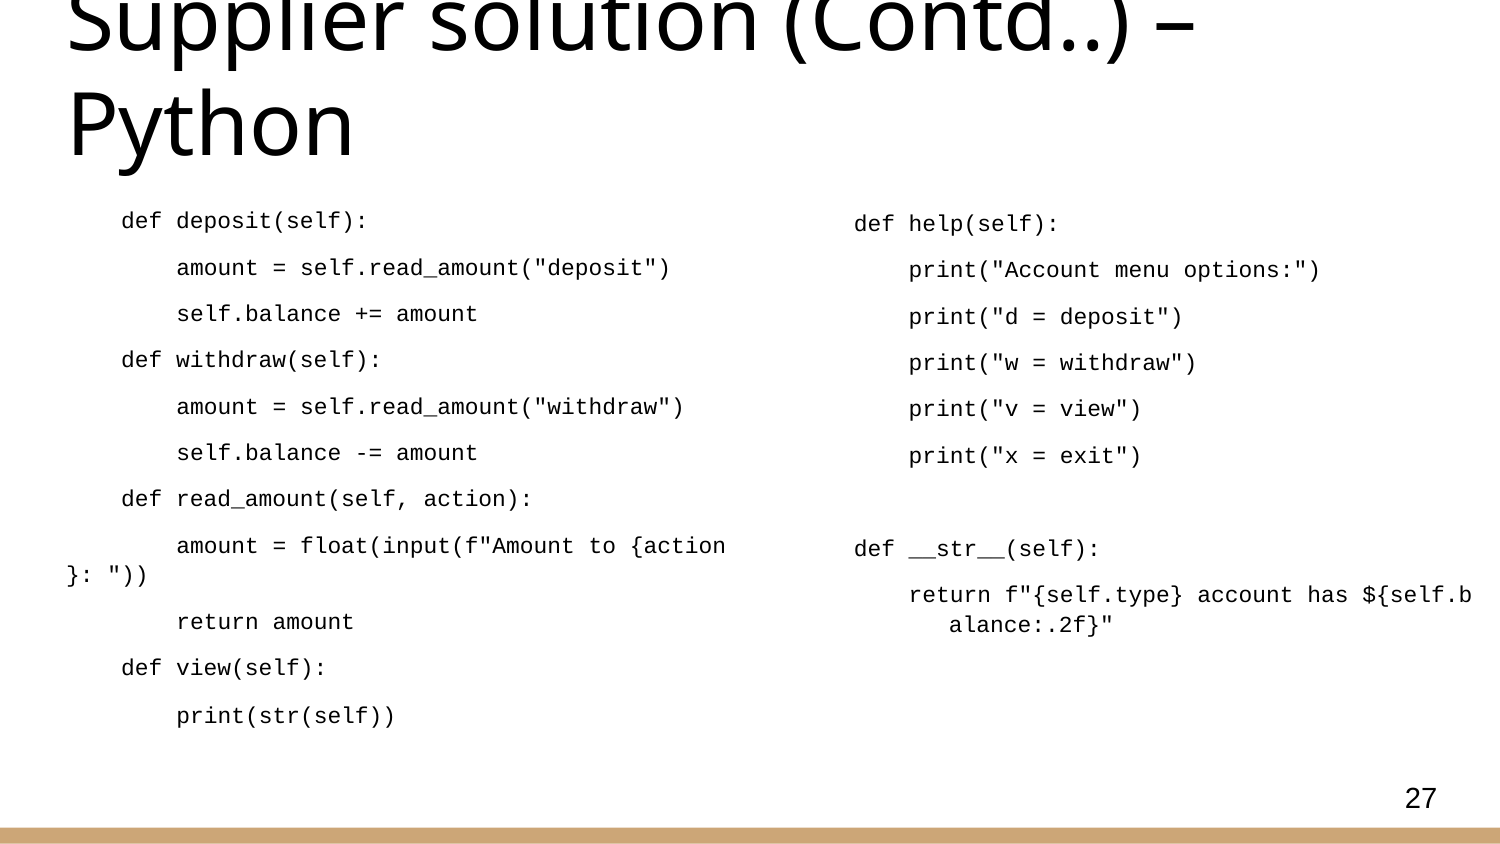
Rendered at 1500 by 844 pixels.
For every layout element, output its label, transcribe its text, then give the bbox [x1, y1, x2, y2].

title Supplier solution (Contd..) – Python [51, 51, 1449, 189]
text_box def help(self): print("Account menu options:") print("d = deposit") print("w = withdraw") print("v = view") print("x = exit") def __str__(self): return f"{self.type} account has ${self.b alance:.2f}" [783, 198, 1500, 644]
list def deposit(self): amount = self.read_amount("deposit") self.balance += amount def withdraw(self): amount = self.read_amount("withdraw") self.balance -= amount def read_amount(self, action): amount = float(input(f"Amount to {action}: ")) return amount def view(self): print(str(self)) [51, 188, 750, 830]
slide_number 27 [1389, 764, 1480, 830]
